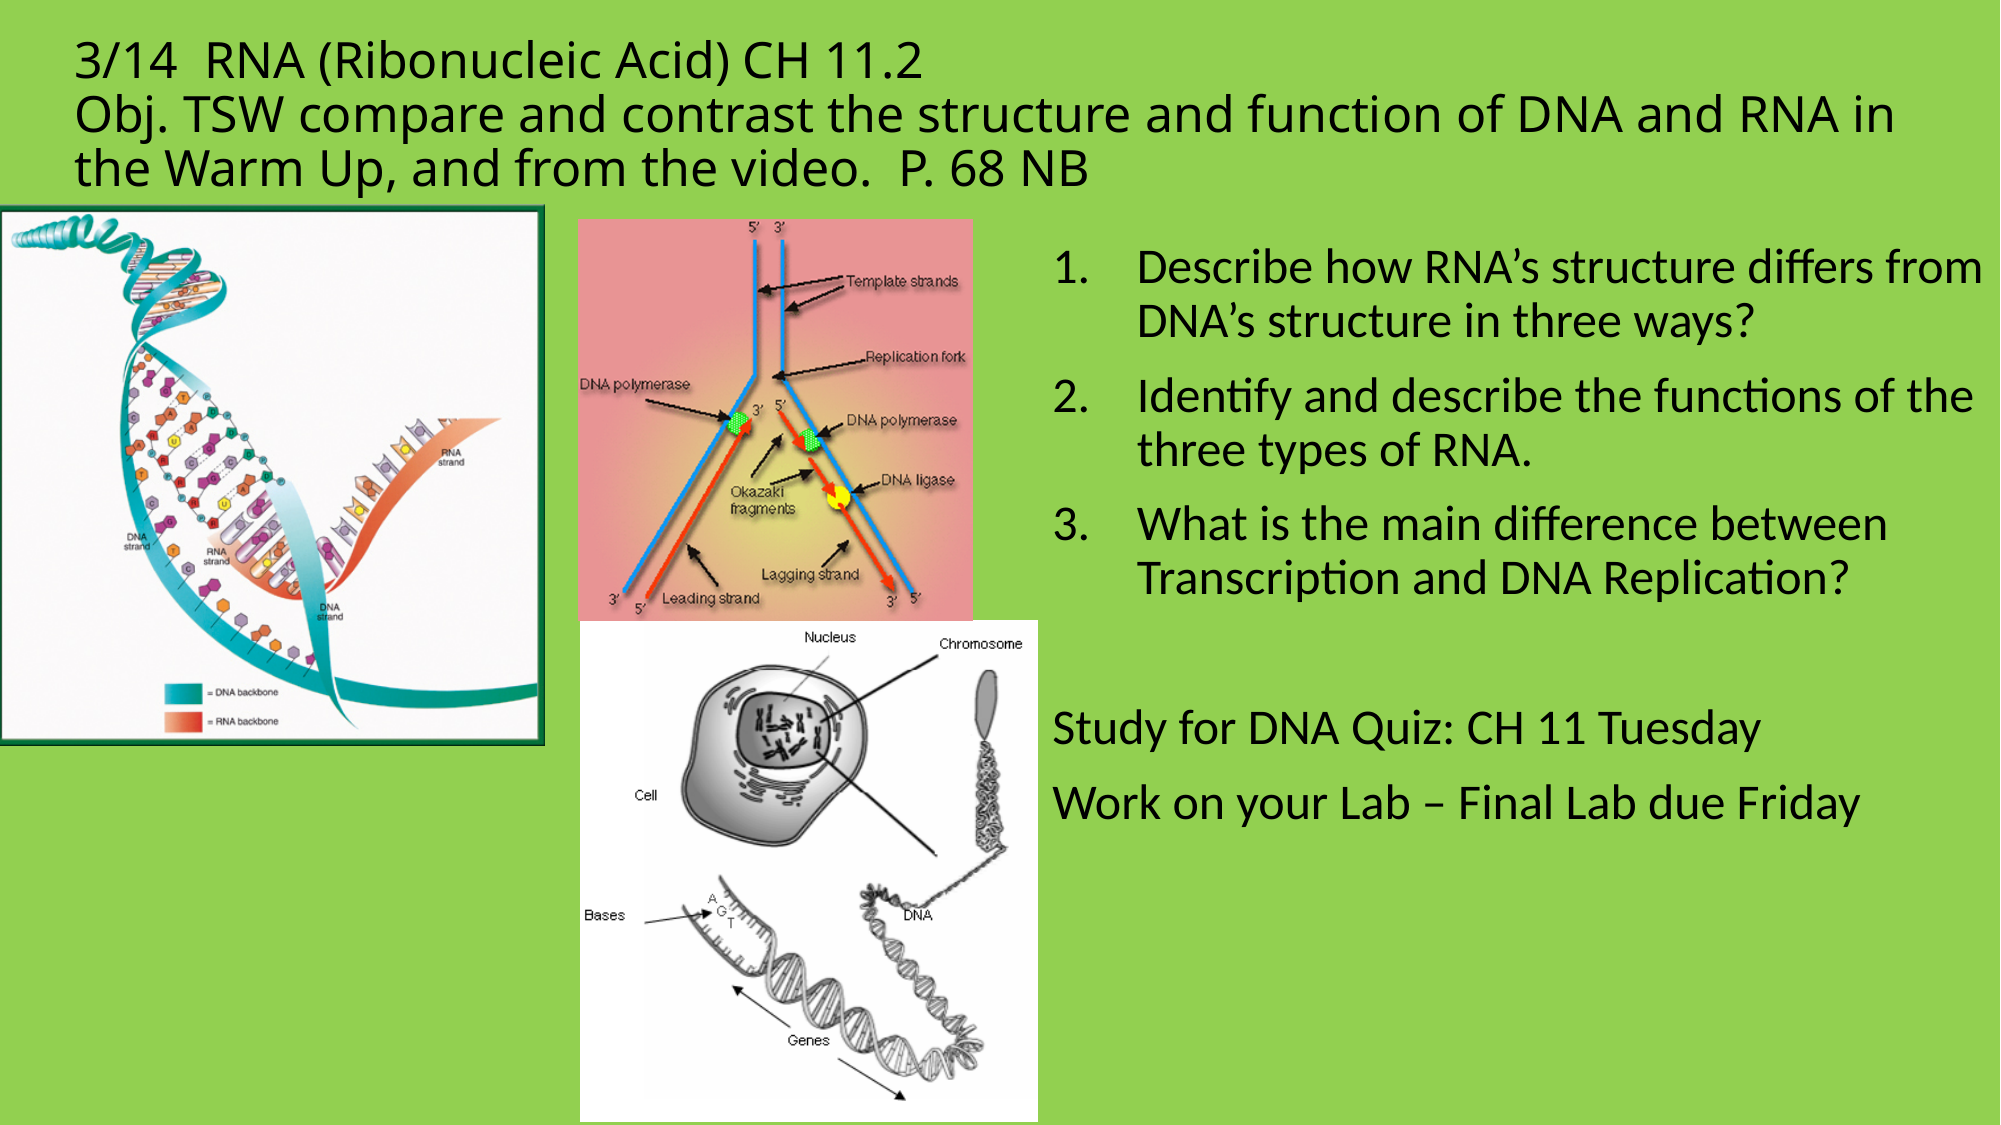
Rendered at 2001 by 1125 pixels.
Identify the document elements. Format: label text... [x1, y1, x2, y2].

list Describe how RNA’s structure differs from DNA’s structure in three ways? Identify and describe the functions of the three types of RNA. What is the main difference between Transcription and DNA Replication? Study for DNA Quiz: CH 11 Tuesday Work on your Lab – Final Lab due Friday [1037, 232, 2000, 975]
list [0, 204, 545, 746]
title 3/14 RNA (Ribonucleic Acid) CH 11.2 Obj. TSW compare and contrast the structure and function of DNA and RNA in the Warm Up, and from the video. P. 68 NB [59, 0, 1936, 233]
picture [578, 219, 1038, 1122]
